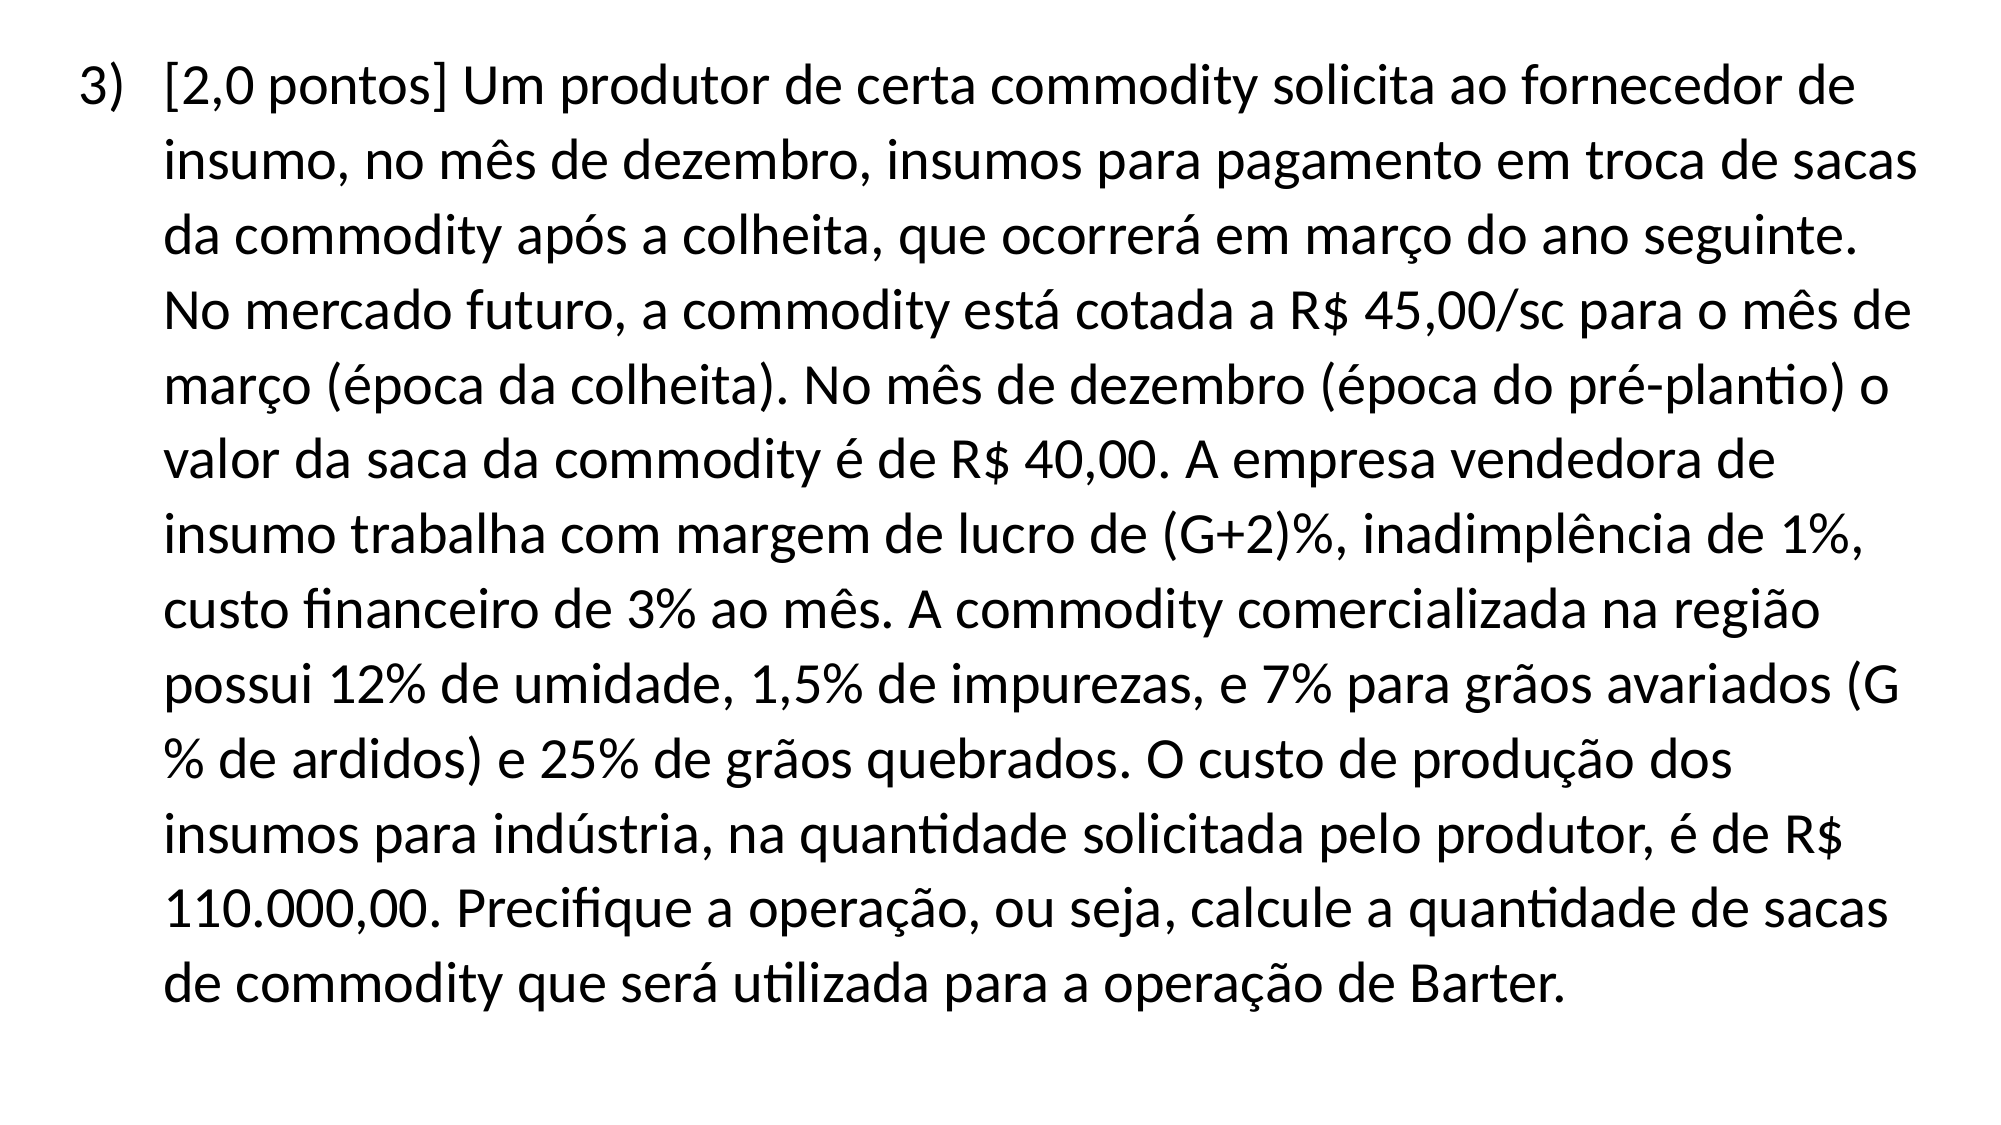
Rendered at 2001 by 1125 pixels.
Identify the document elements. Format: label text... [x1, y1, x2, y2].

text_box [2,0 pontos] Um produtor de certa commodity solicita ao fornecedor de insumo, no mês de dezembro, insumos para pagamento em troca de sacas da commodity após a colheita, que ocorrerá em março do ano seguinte. No mercado futuro, a commodity está cotada a R$ 45,00/sc para o mês de março (época da colheita). No mês de dezembro (época do pré-plantio) o valor da saca da commodity é de R$ 40,00. A empresa vendedora de insumo trabalha com margem de lucro de (G+2)%, inadimplência de 1%, custo financeiro de 3% ao mês. A commodity comercializada na região possui 12% de umidade, 1,5% de impurezas, e 7% para grãos avariados (G% de ardidos) e 25% de grãos quebrados. O custo de produção dos insumos para indústria, na quantidade solicitada pelo produtor, é de R$ 110.000,00. Precifique a operação, ou seja, calcule a quantidade de sacas de commodity que será utilizada para a operação de Barter. [64, 34, 1936, 1022]
